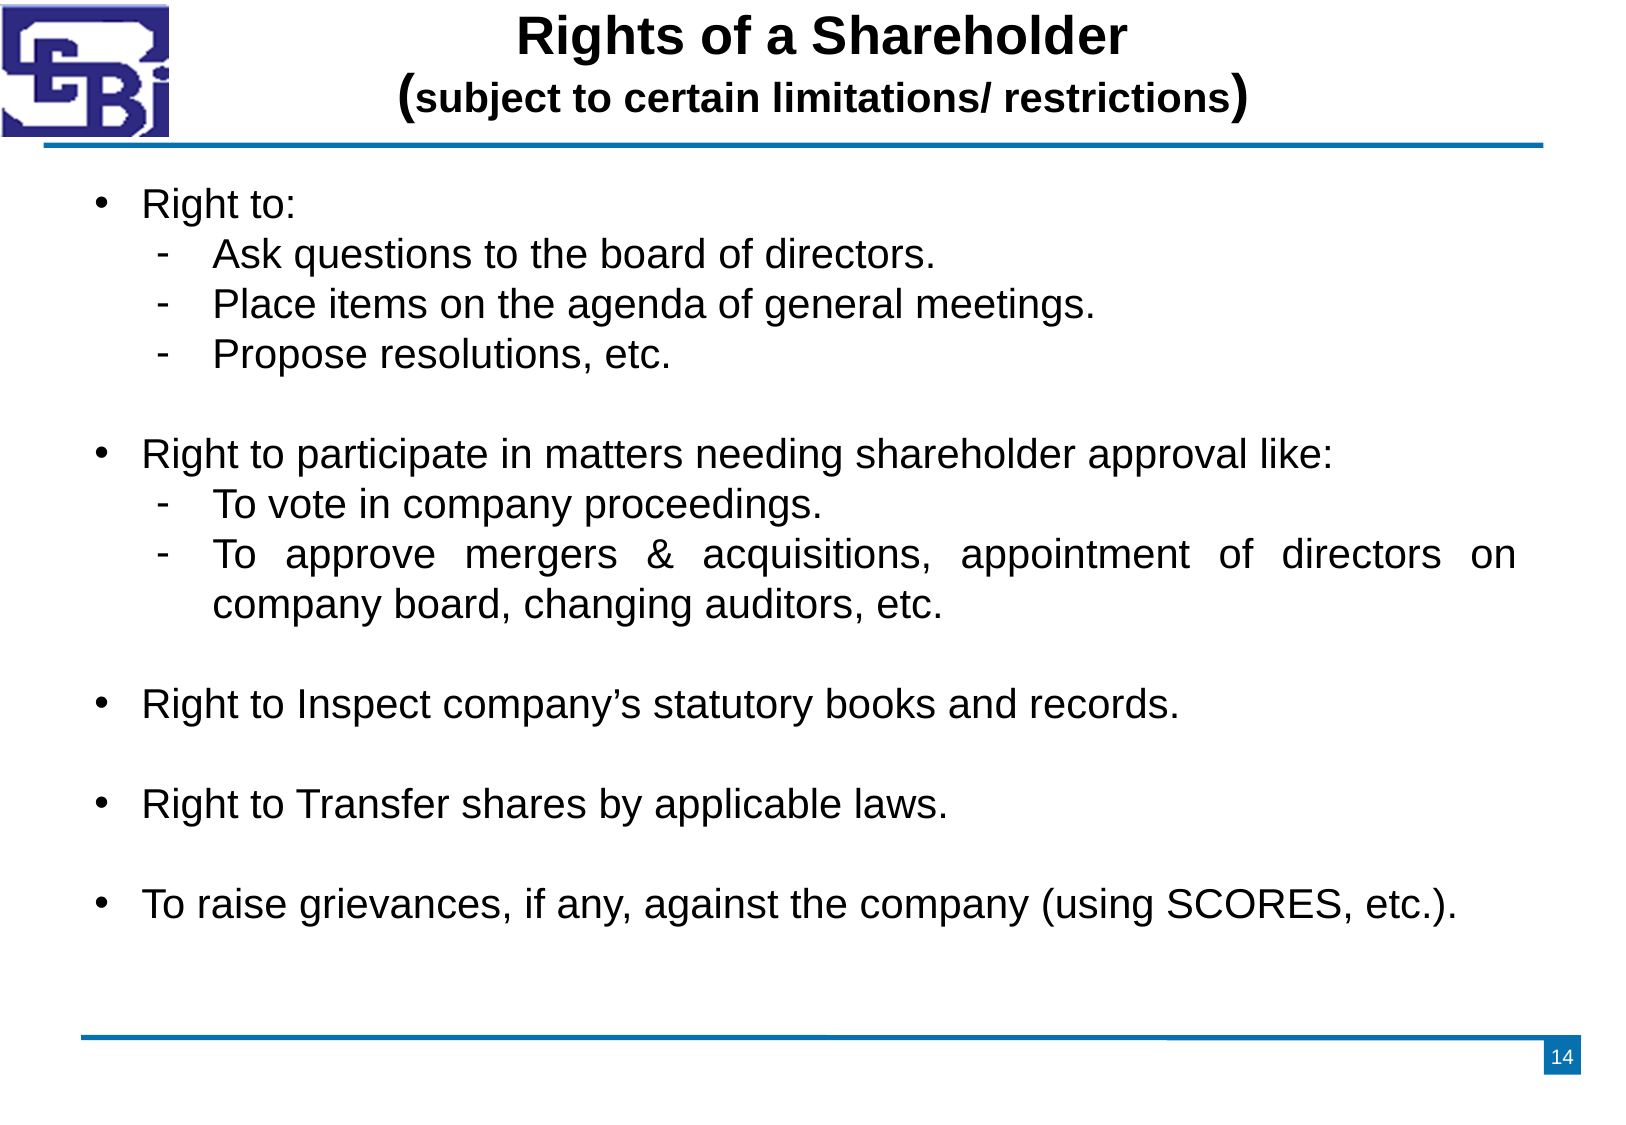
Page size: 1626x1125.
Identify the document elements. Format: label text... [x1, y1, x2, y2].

picture [0, 4, 170, 137]
text_box Rights of a Shareholder (subject to certain limitations/ restrictions) [173, 8, 1625, 132]
text_box 14 [1543, 1037, 1581, 1075]
text_box Right to: Ask questions to the board of directors. Place items on the agenda of general meetings. Propose resolutions, etc. Right to participate in matters needing shareholder approval like: To vote in company proceedings. To approve mergers & acquisitions, appointment of directors on company board, changing auditors, etc. Right to Inspect company’s statutory books and records. Right to Transfer shares by applicable laws. To raise grievances, if any, against the company (using SCORES, etc.). [79, 169, 1533, 935]
